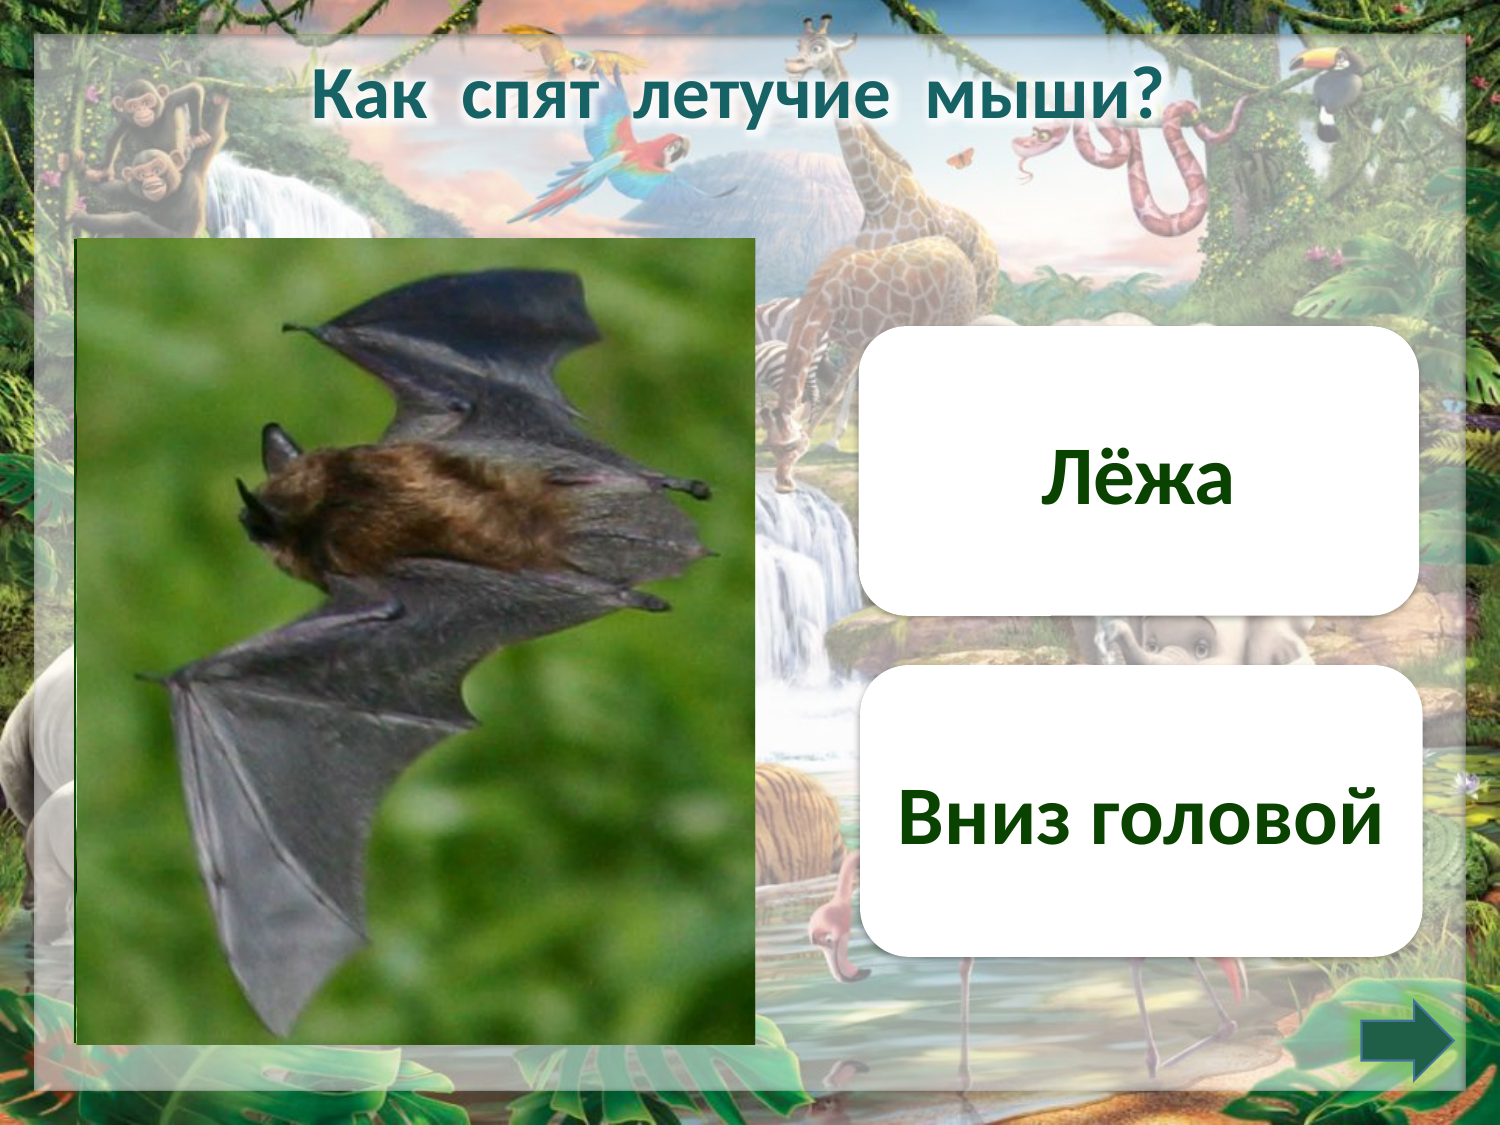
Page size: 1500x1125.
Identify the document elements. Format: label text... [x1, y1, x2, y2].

picture [76, 238, 756, 1045]
text_box [1360, 998, 1456, 1083]
text_box Вниз головой [859, 664, 1424, 958]
text_box Лёжа [857, 325, 1421, 617]
text_box [0, 0, 1500, 1125]
text_box Как спят летучие мыши? [35, 35, 1460, 141]
